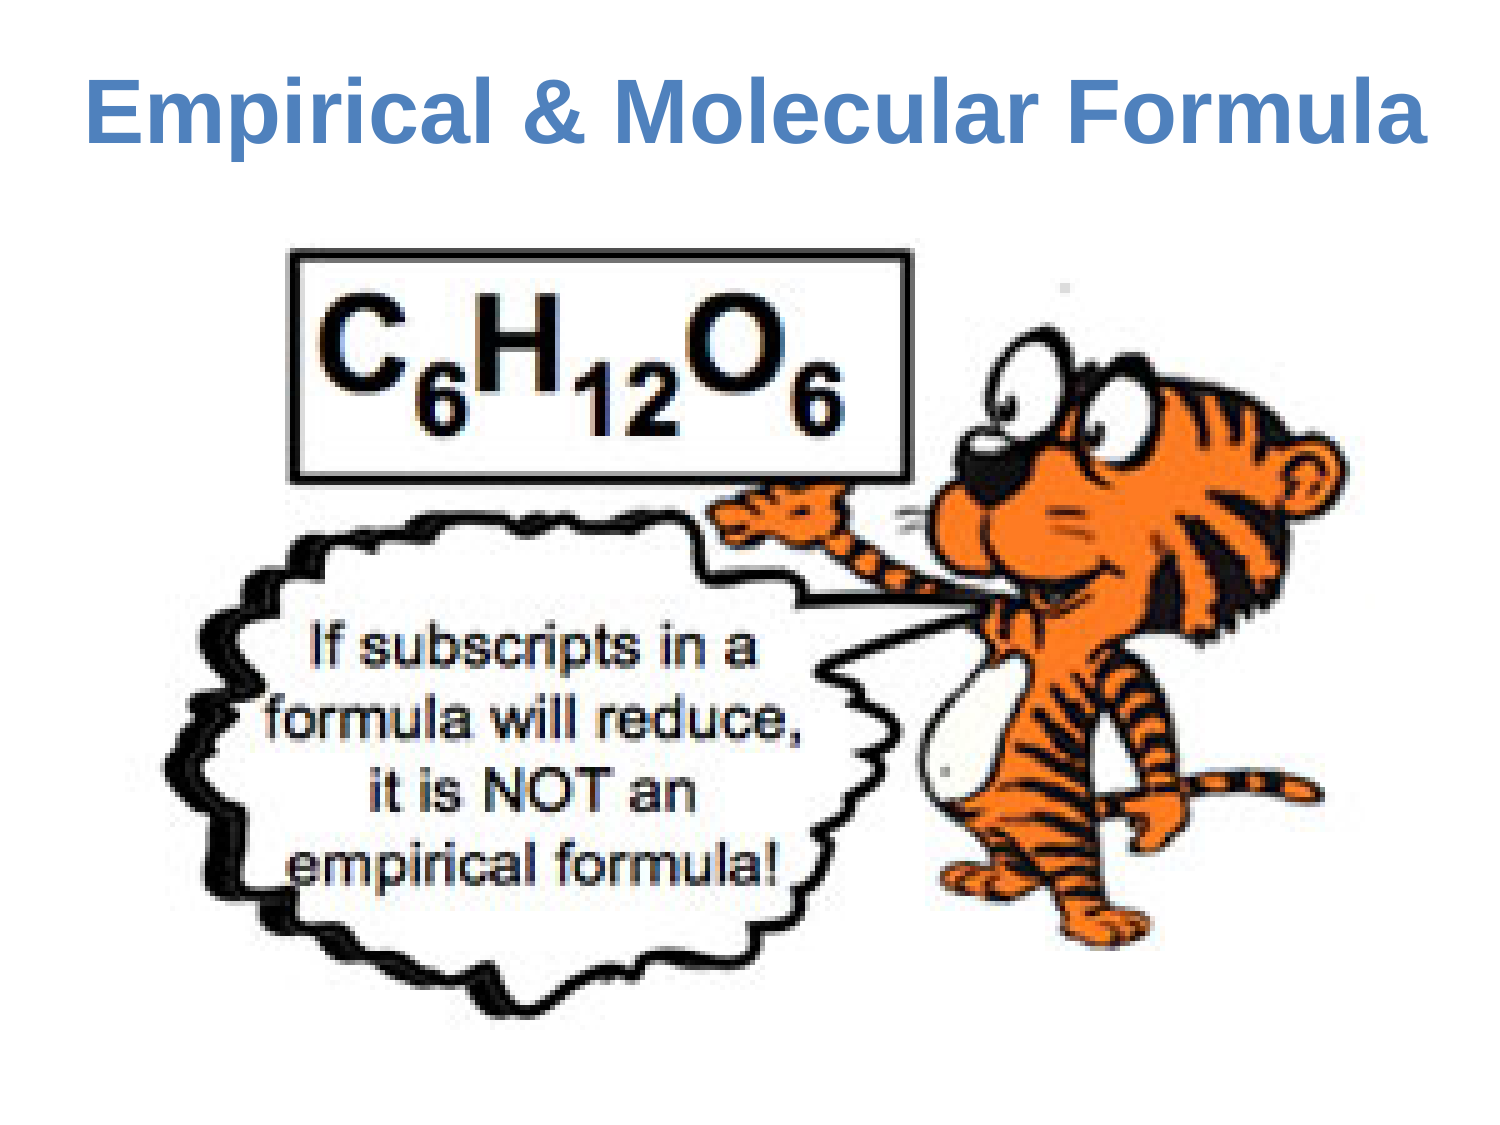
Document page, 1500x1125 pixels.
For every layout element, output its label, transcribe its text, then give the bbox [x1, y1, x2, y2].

title Empirical & Molecular Formula [24, 50, 1488, 163]
picture [124, 199, 1376, 1051]
